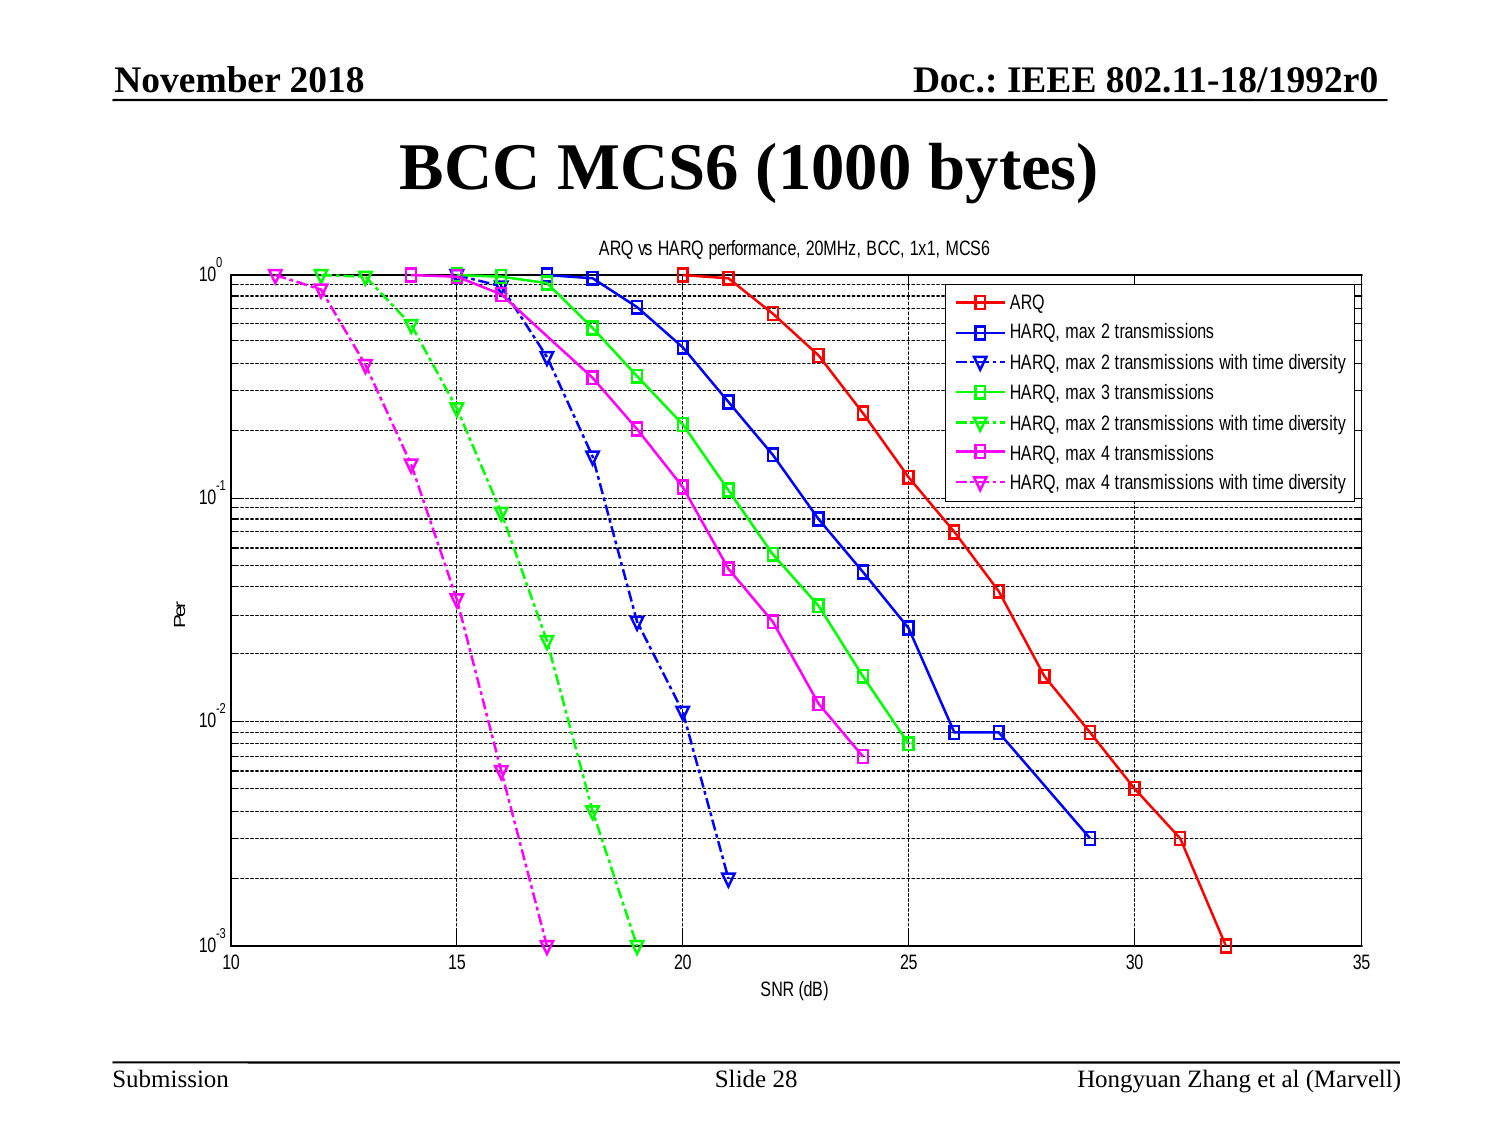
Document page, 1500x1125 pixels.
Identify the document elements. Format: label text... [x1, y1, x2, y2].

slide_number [114, 54, 368, 101]
title BCC MCS6 (1000 bytes) [112, 112, 1388, 210]
slide_number Slide 28 [712, 1061, 800, 1093]
picture [40, 212, 1500, 1038]
footer Hongyuan Zhang et al (Marvell) [1073, 1061, 1402, 1093]
